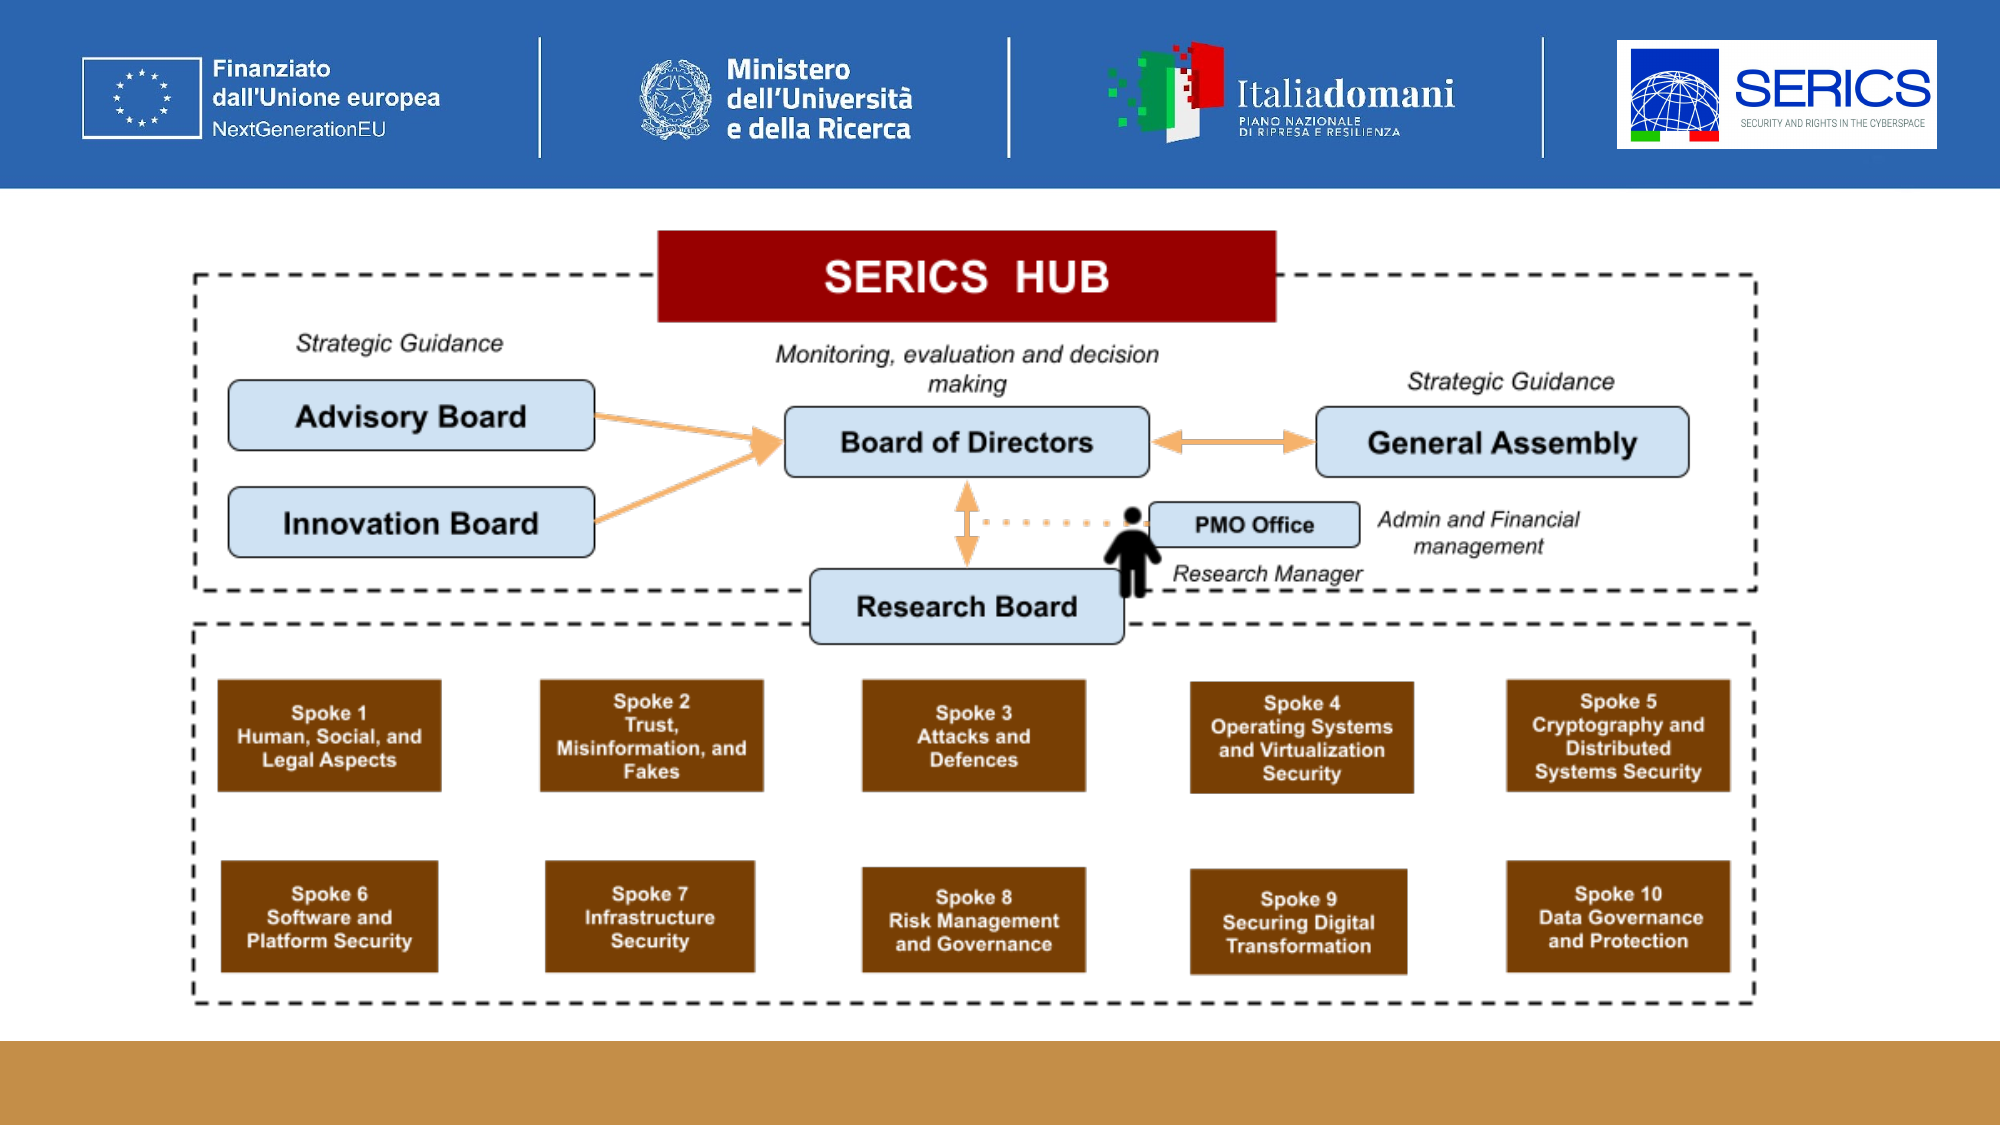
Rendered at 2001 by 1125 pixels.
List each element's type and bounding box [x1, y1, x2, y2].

picture [182, 218, 1787, 1023]
picture [0, 1041, 2000, 1125]
picture [0, 0, 2000, 196]
